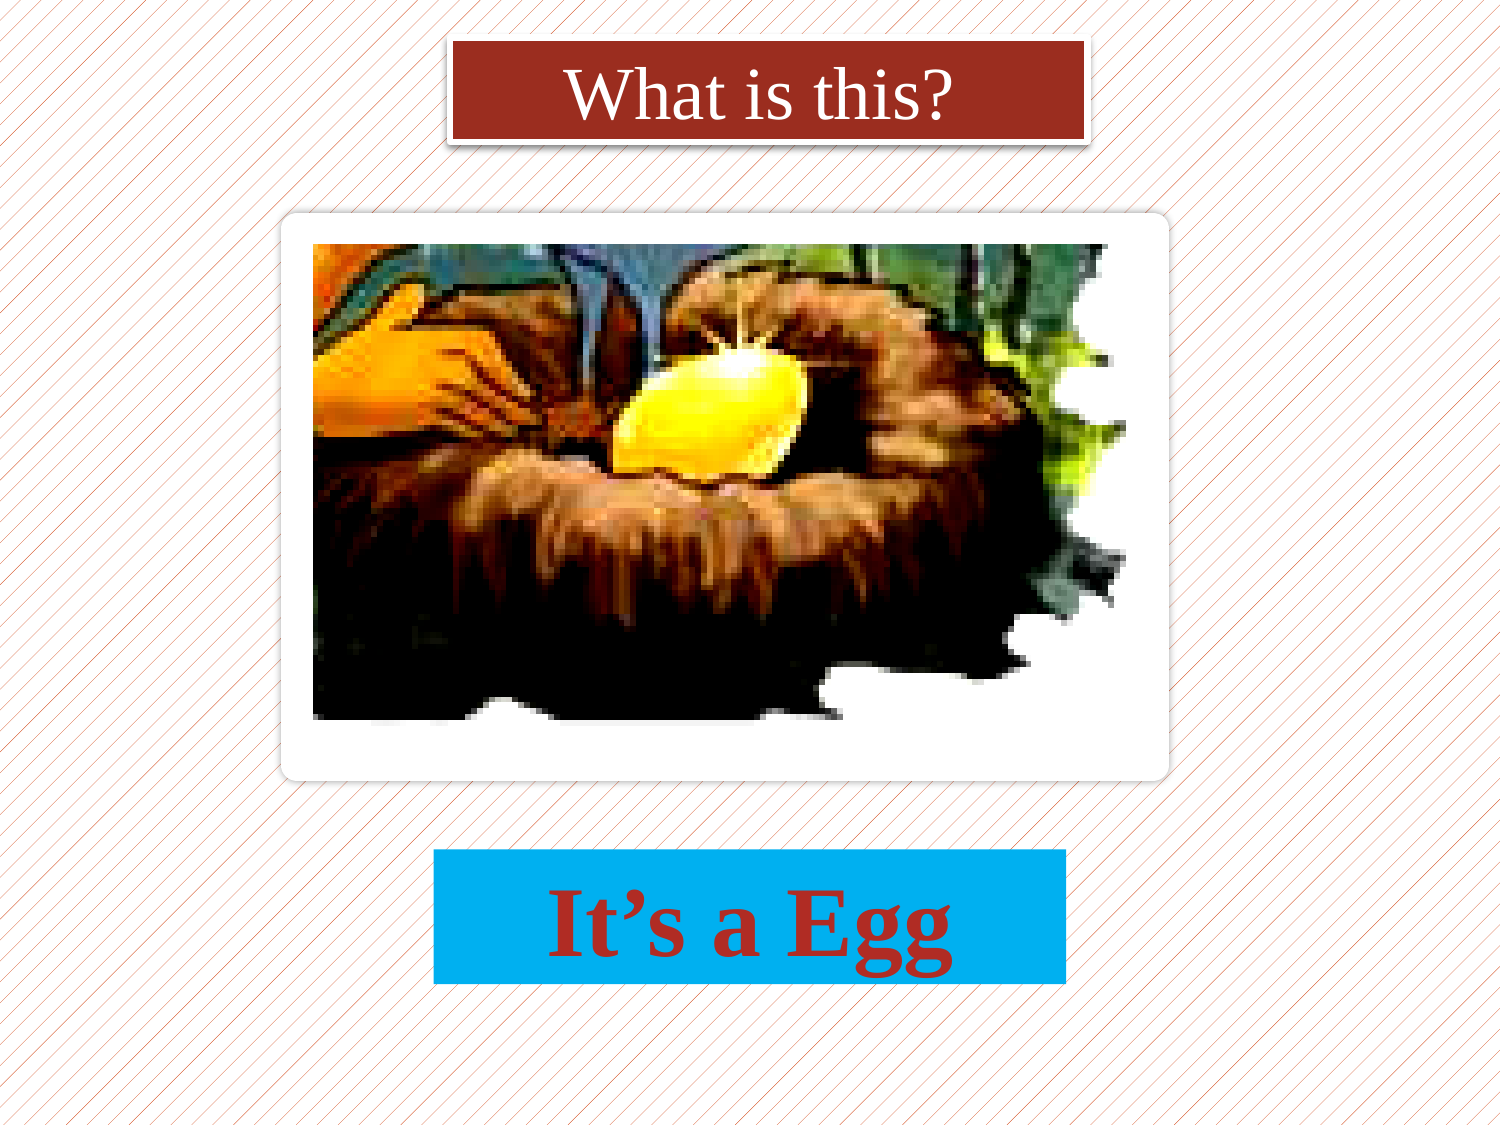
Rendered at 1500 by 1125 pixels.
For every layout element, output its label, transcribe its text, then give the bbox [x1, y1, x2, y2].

text_box What is this? [447, 34, 1091, 145]
picture [312, 243, 1138, 750]
text_box It’s a Egg [433, 849, 1067, 985]
